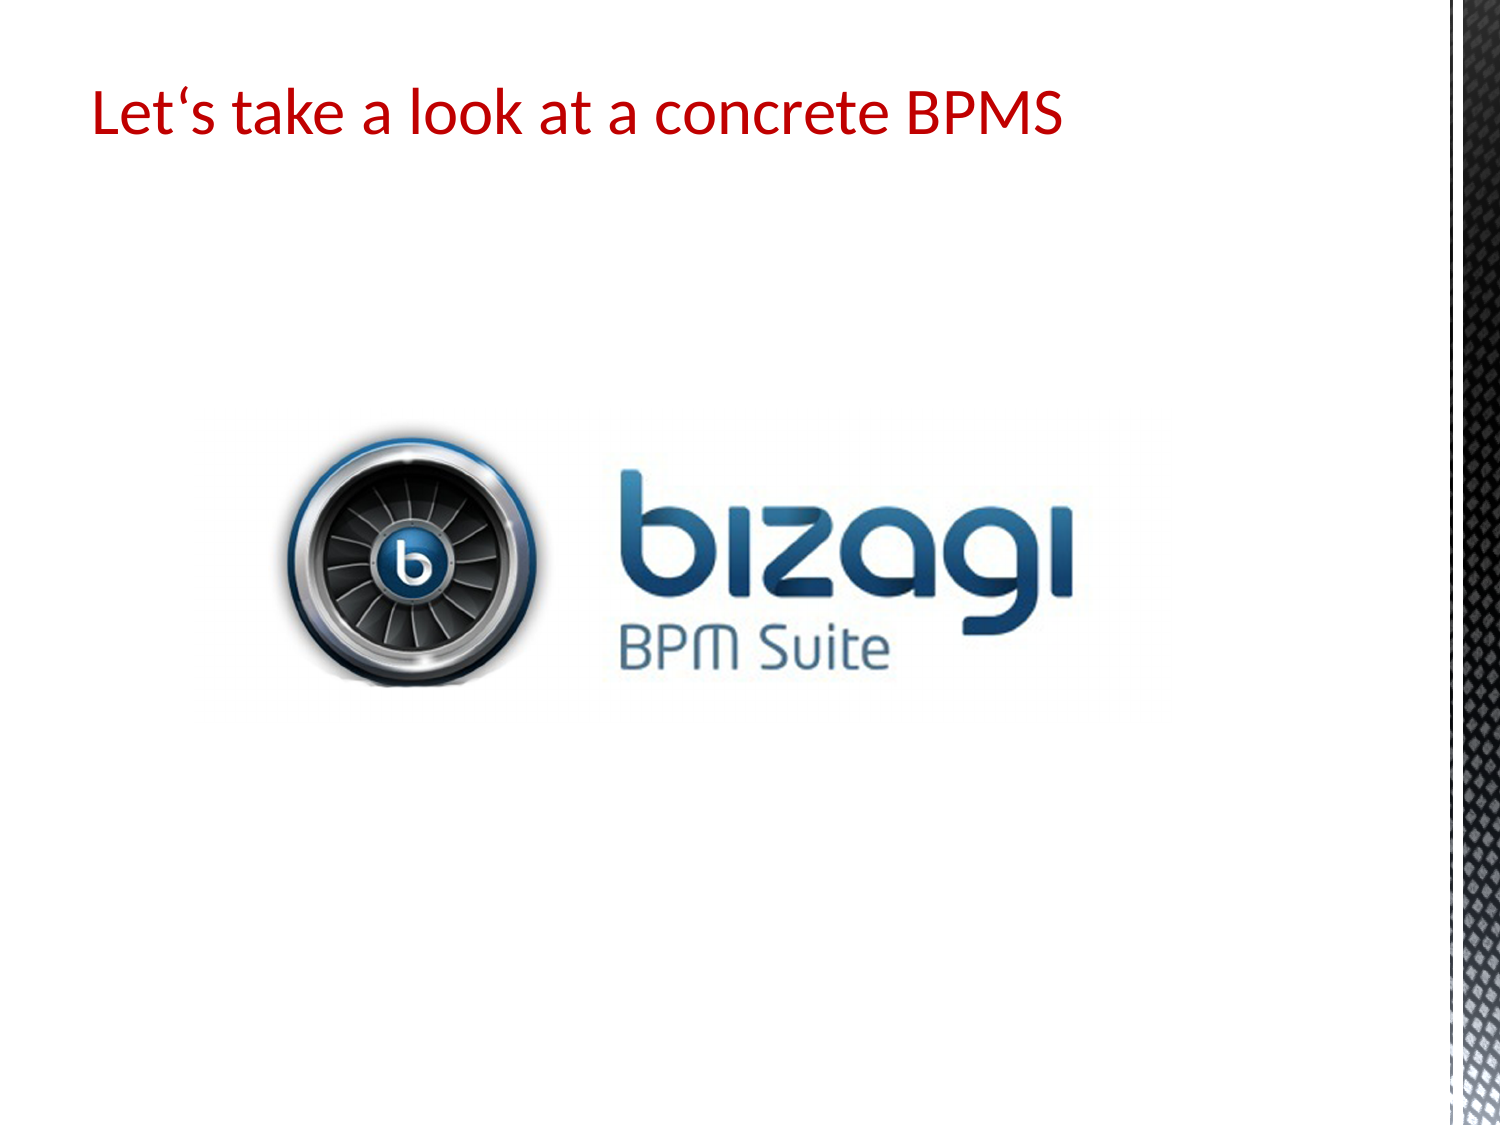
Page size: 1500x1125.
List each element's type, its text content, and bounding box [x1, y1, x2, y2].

picture [1447, 0, 1500, 1125]
title Let‘s take a look at a concrete BPMS [76, 42, 1400, 173]
picture [194, 408, 1172, 723]
